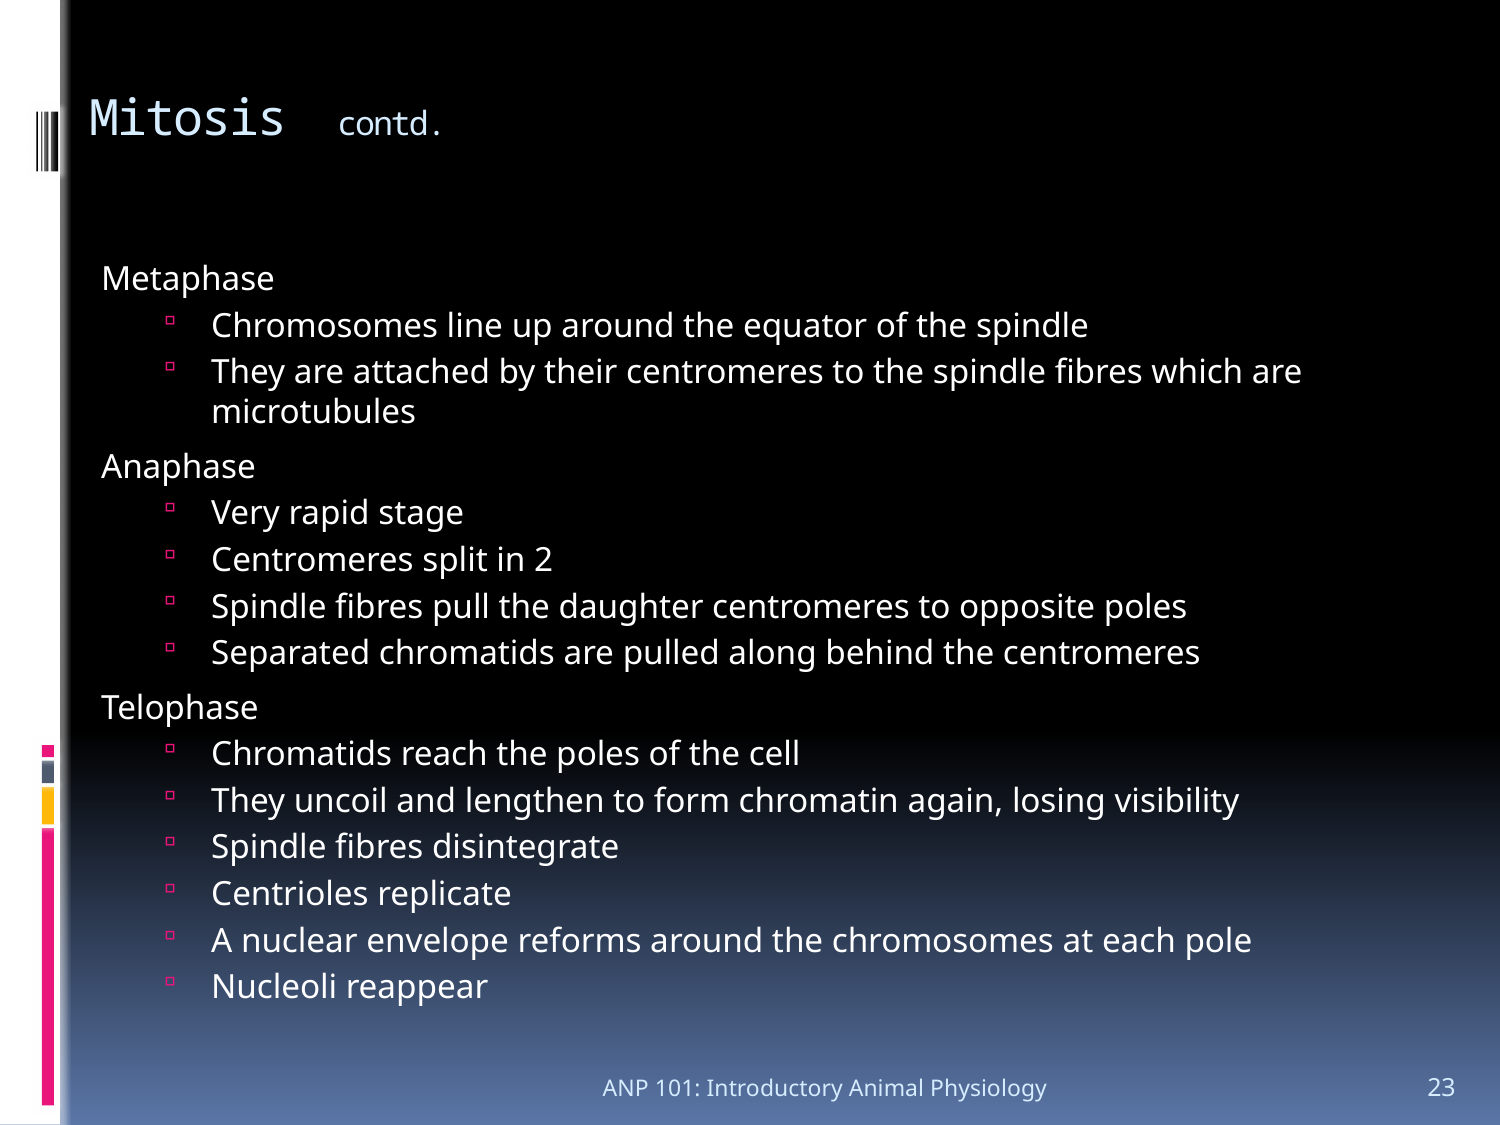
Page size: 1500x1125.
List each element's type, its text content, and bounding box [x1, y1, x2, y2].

slide_number 23 [1412, 1052, 1488, 1113]
footer ANP 101: Introductory Animal Physiology [150, 1052, 1063, 1113]
list Metaphase Chromosomes line up around the equator of the spindle They are attached by their centromeres to the spindle fibres which are microtubules Anaphase Very rapid stage Centromeres split in 2 Spindle fibres pull the daughter centromeres to opposite poles Separated chromatids are pulled along behind the centromeres Telophase Chromatids reach the poles of the cell They uncoil and lengthen to form chromatin again, losing visibility Spindle fibres disintegrate Centrioles replicate A nuclear envelope reforms around the chromosomes at each pole Nucleoli reappear [75, 249, 1425, 1063]
title Mitosis contd. [75, 45, 1425, 163]
